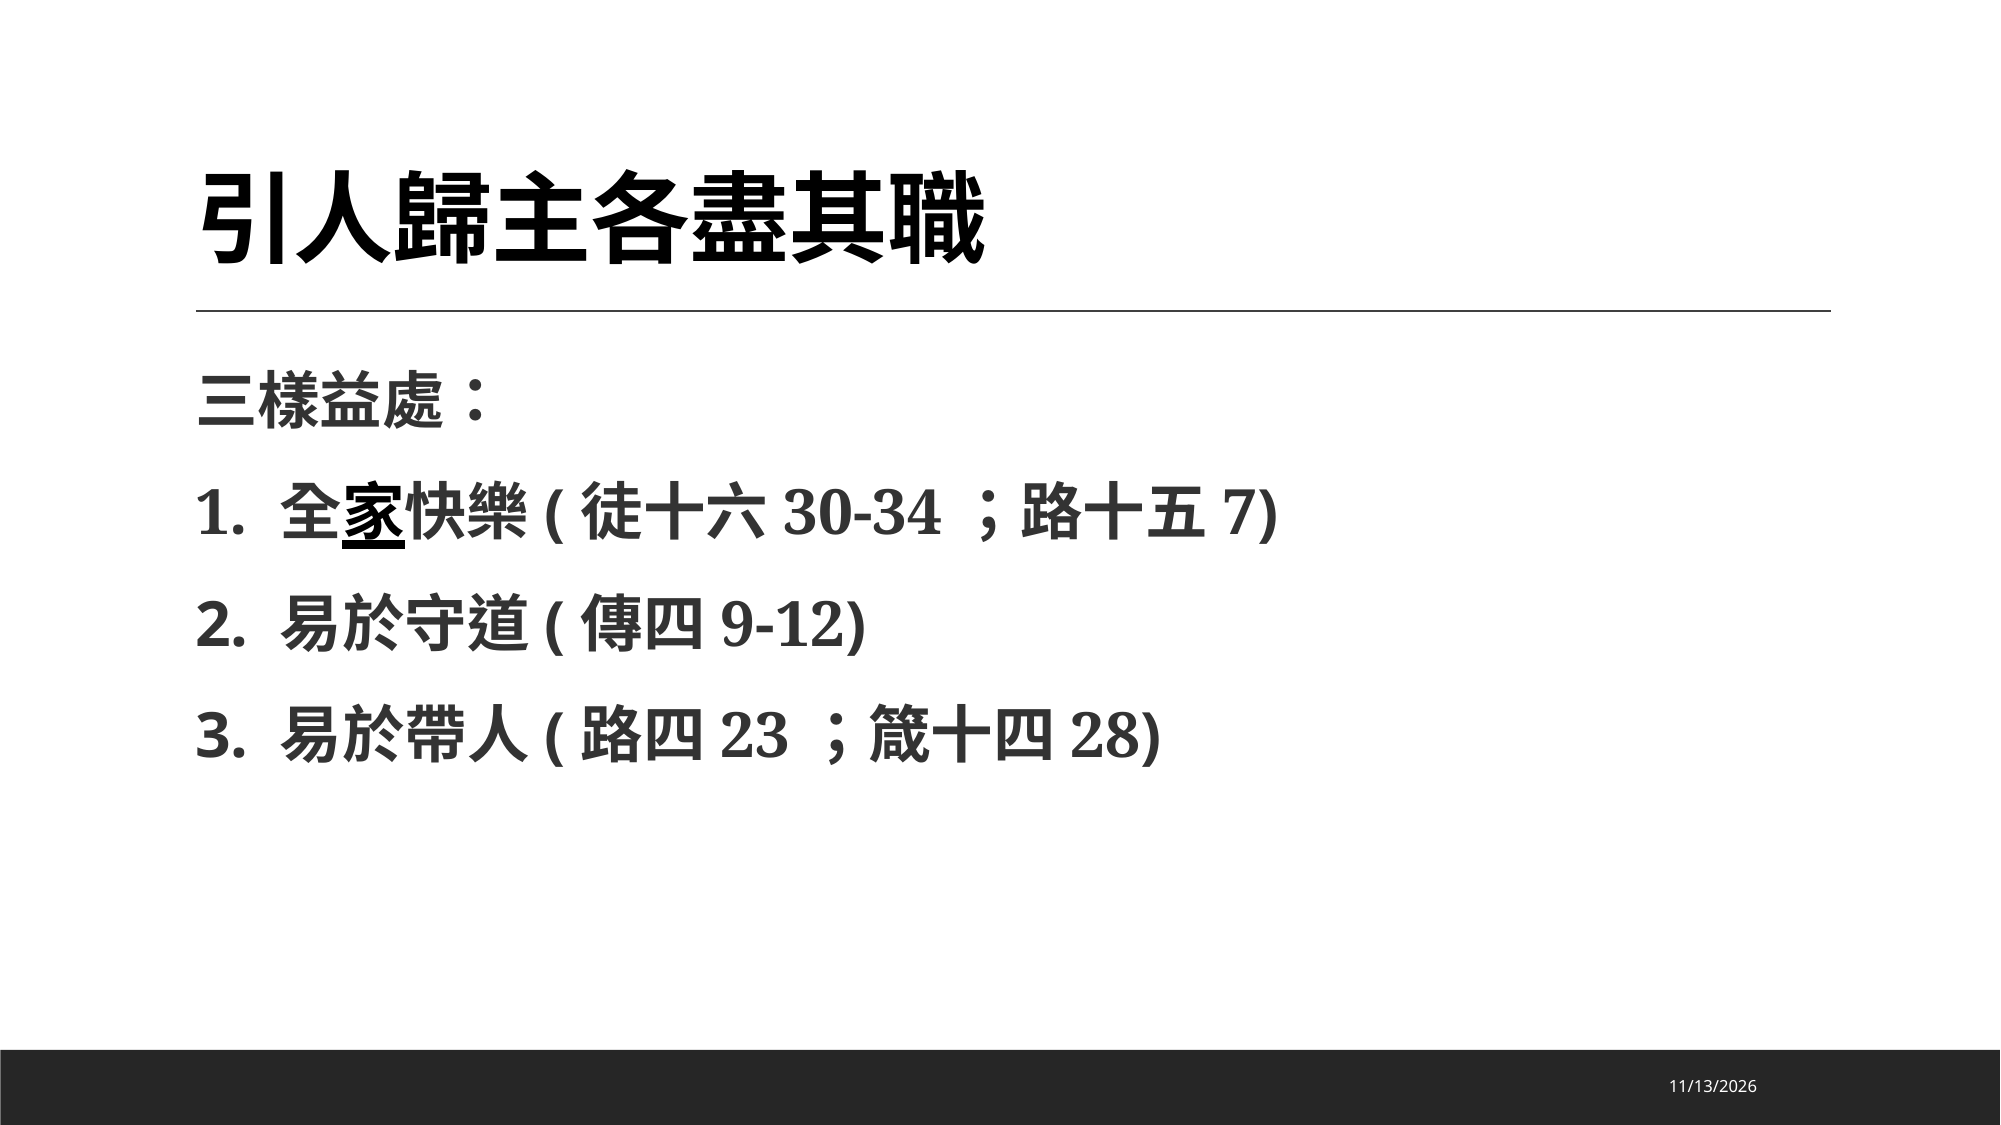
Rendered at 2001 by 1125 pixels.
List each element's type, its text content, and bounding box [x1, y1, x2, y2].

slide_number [1348, 1057, 1773, 1118]
list 三樣益處： 1. 全家快樂(徒十六30-34；路十五7) 2. 易於守道(傳四9-12) 3. 易於帶人(路四23；箴十四28) [180, 345, 1830, 963]
title 引人歸主各盡其職 [180, 47, 1830, 285]
